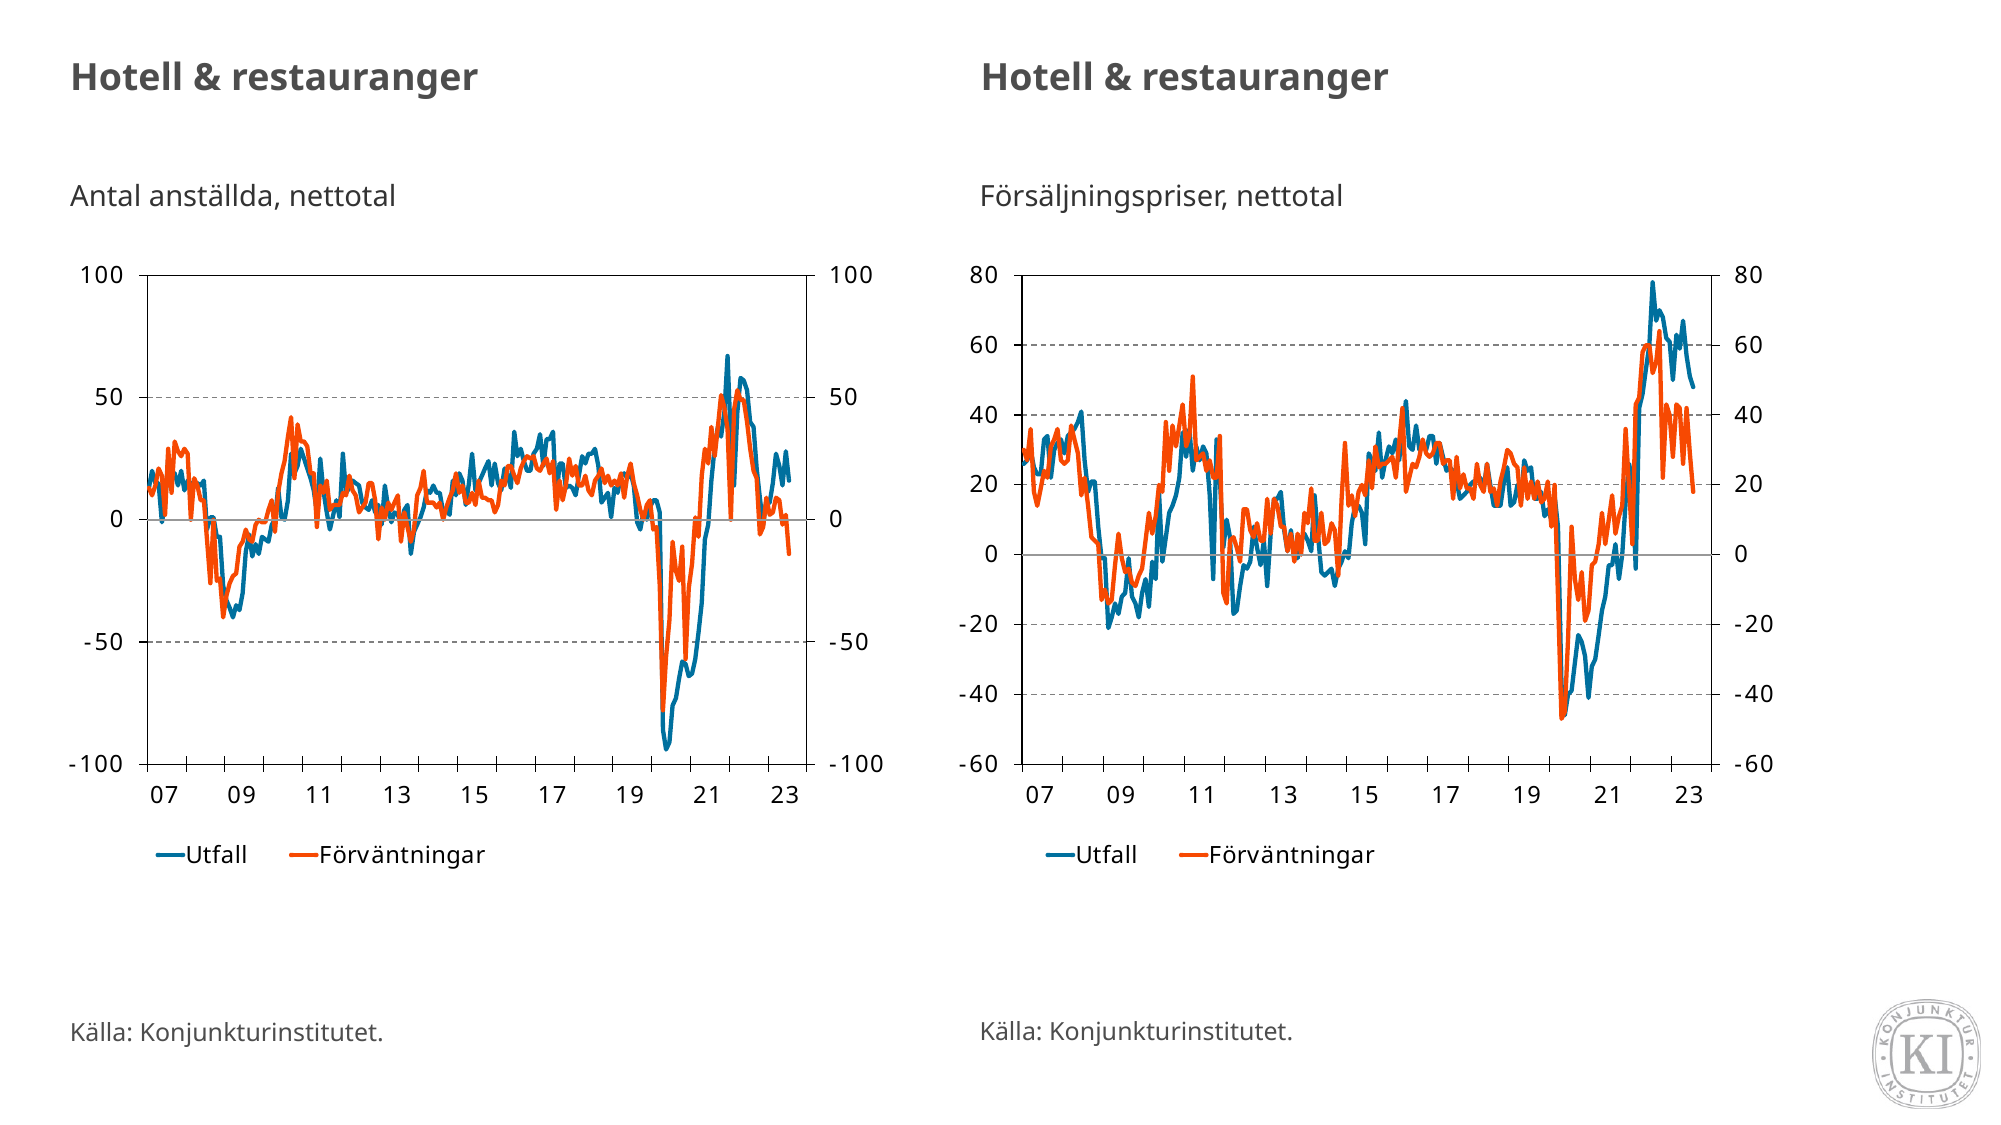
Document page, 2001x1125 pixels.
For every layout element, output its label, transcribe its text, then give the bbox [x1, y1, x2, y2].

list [941, 249, 1829, 874]
picture [1872, 999, 1981, 1109]
subtitle Källa: Konjunkturinstitutet. [55, 1008, 938, 1106]
title Hotell & restauranger [55, 45, 938, 128]
list Hotell & restauranger [965, 45, 1849, 129]
list Antal anställda, nettotal [55, 137, 938, 220]
list Försäljningspriser, nettotal [964, 137, 1848, 220]
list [51, 249, 939, 874]
list Källa: Konjunkturinstitutet. [964, 1008, 1848, 1106]
